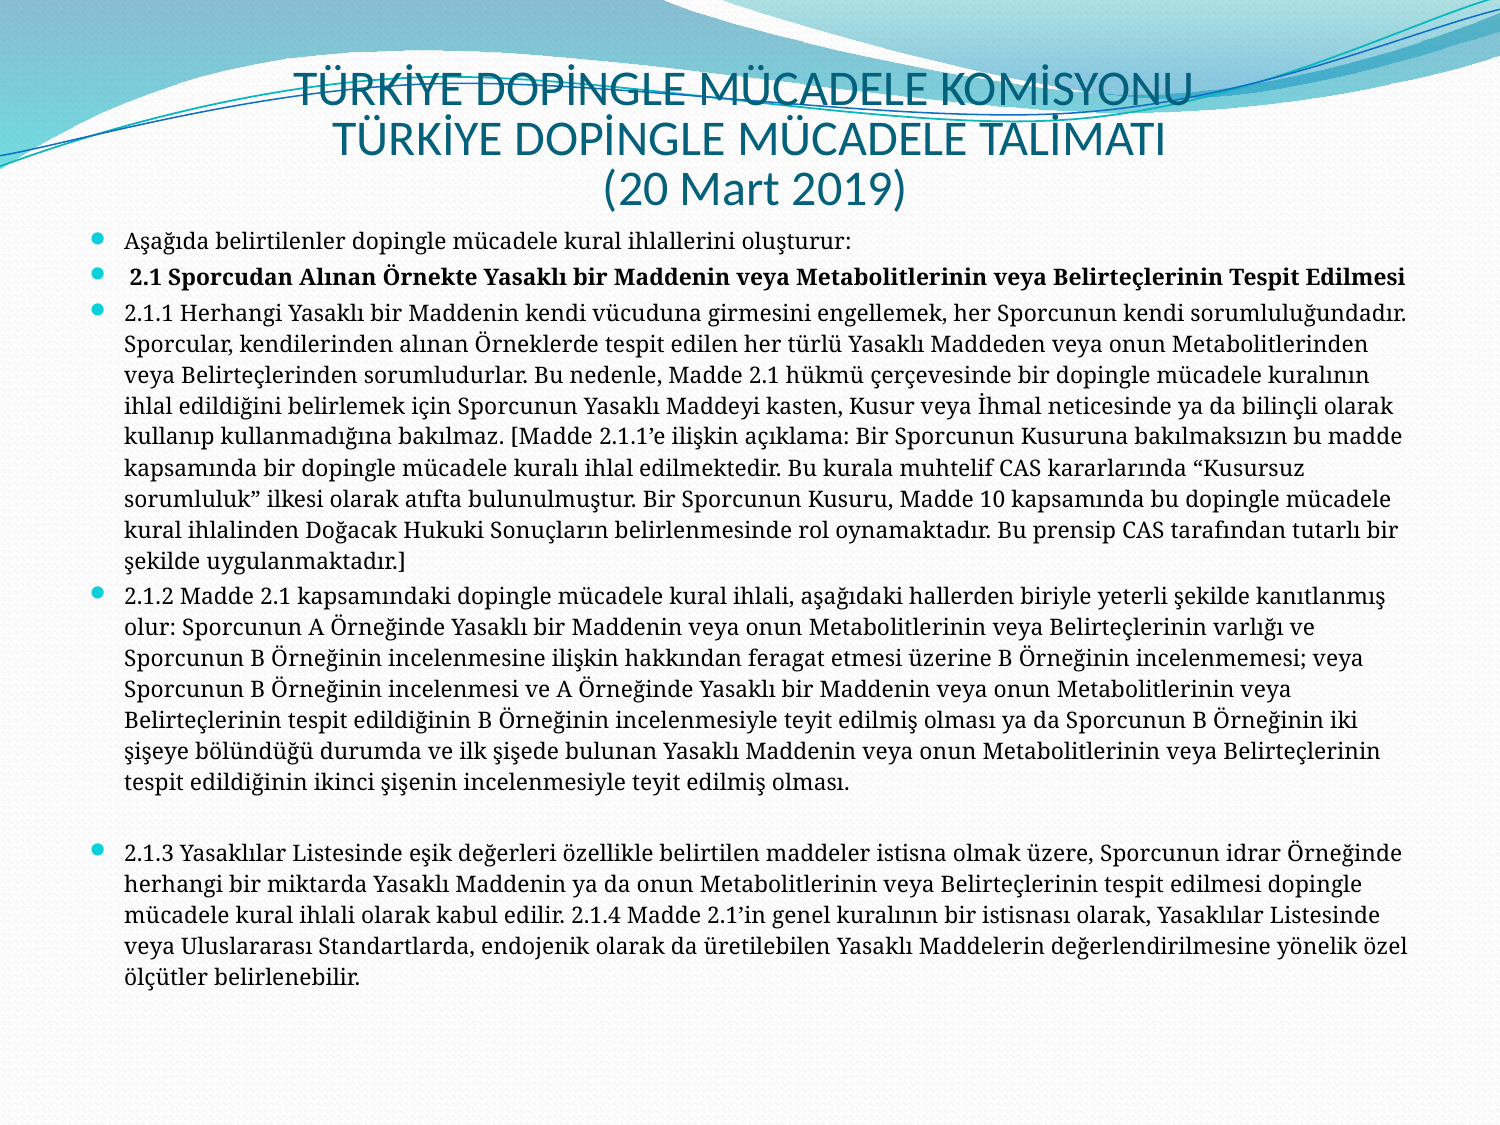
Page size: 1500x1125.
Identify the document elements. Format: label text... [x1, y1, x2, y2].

list Aşağıda belirtilenler dopingle mücadele kural ihlallerini oluşturur: 2.1 Sporcudan Alınan Örnekte Yasaklı bir Maddenin veya Metabolitlerinin veya Belirteçlerinin Tespit Edilmesi 2.1.1 Herhangi Yasaklı bir Maddenin kendi vücuduna girmesini engellemek, her Sporcunun kendi sorumluluğundadır. Sporcular, kendilerinden alınan Örneklerde tespit edilen her türlü Yasaklı Maddeden veya onun Metabolitlerinden veya Belirteçlerinden sorumludurlar. Bu nedenle, Madde 2.1 hükmü çerçevesinde bir dopingle mücadele kuralının ihlal edildiğini belirlemek için Sporcunun Yasaklı Maddeyi kasten, Kusur veya İhmal neticesinde ya da bilinçli olarak kullanıp kullanmadığına bakılmaz. [Madde 2.1.1’e ilişkin açıklama: Bir Sporcunun Kusuruna bakılmaksızın bu madde kapsamında bir dopingle mücadele kuralı ihlal edilmektedir. Bu kurala muhtelif CAS kararlarında “Kusursuz sorumluluk” ilkesi olarak atıfta bulunulmuştur. Bir Sporcunun Kusuru, Madde 10 kapsamında bu dopingle mücadele kural ihlalinden Doğacak Hukuki Sonuçların belirlenmesinde rol oynamaktadır. Bu prensip CAS tarafından tutarlı bir şekilde uygulanmaktadır.] 2.1.2 Madde 2.1 kapsamındaki dopingle mücadele kural ihlali, aşağıdaki hallerden biriyle yeterli şekilde kanıtlanmış olur: Sporcunun A Örneğinde Yasaklı bir Maddenin veya onun Metabolitlerinin veya Belirteçlerinin varlığı ve Sporcunun B Örneğinin incelenmesine ilişkin hakkından feragat etmesi üzerine B Örneğinin incelenmemesi; veya Sporcunun B Örneğinin incelenmesi ve A Örneğinde Yasaklı bir Maddenin veya onun Metabolitlerinin veya Belirteçlerinin tespit edildiğinin B Örneğinin incelenmesiyle teyit edilmiş olması ya da Sporcunun B Örneğinin iki şişeye bölündüğü durumda ve ilk şişede bulunan Yasaklı Maddenin veya onun Metabolitlerinin veya Belirteçlerinin tespit edildiğinin ikinci şişenin incelenmesiyle teyit edilmiş olması. 2.1.3 Yasaklılar Listesinde eşik değerleri özellikle belirtilen maddeler istisna olmak üzere, Sporcunun idrar Örneğinde herhangi bir miktarda Yasaklı Maddenin ya da onun Metabolitlerinin veya Belirteçlerinin tespit edilmesi dopingle mücadele kural ihlali olarak kabul edilir. 2.1.4 Madde 2.1’in genel kuralının bir istisnası olarak, Yasaklılar Listesinde veya Uluslararası Standartlarda, endojenik olarak da üretilebilen Yasaklı Maddelerin değerlendirilmesine yönelik özel ölçütler belirlenebilir. [75, 218, 1425, 1038]
title TÜRKİYE DOPİNGLE MÜCADELE KOMİSYONU TÜRKİYE DOPİNGLE MÜCADELE TALİMATI (20 Mart 2019) [75, 30, 1425, 218]
